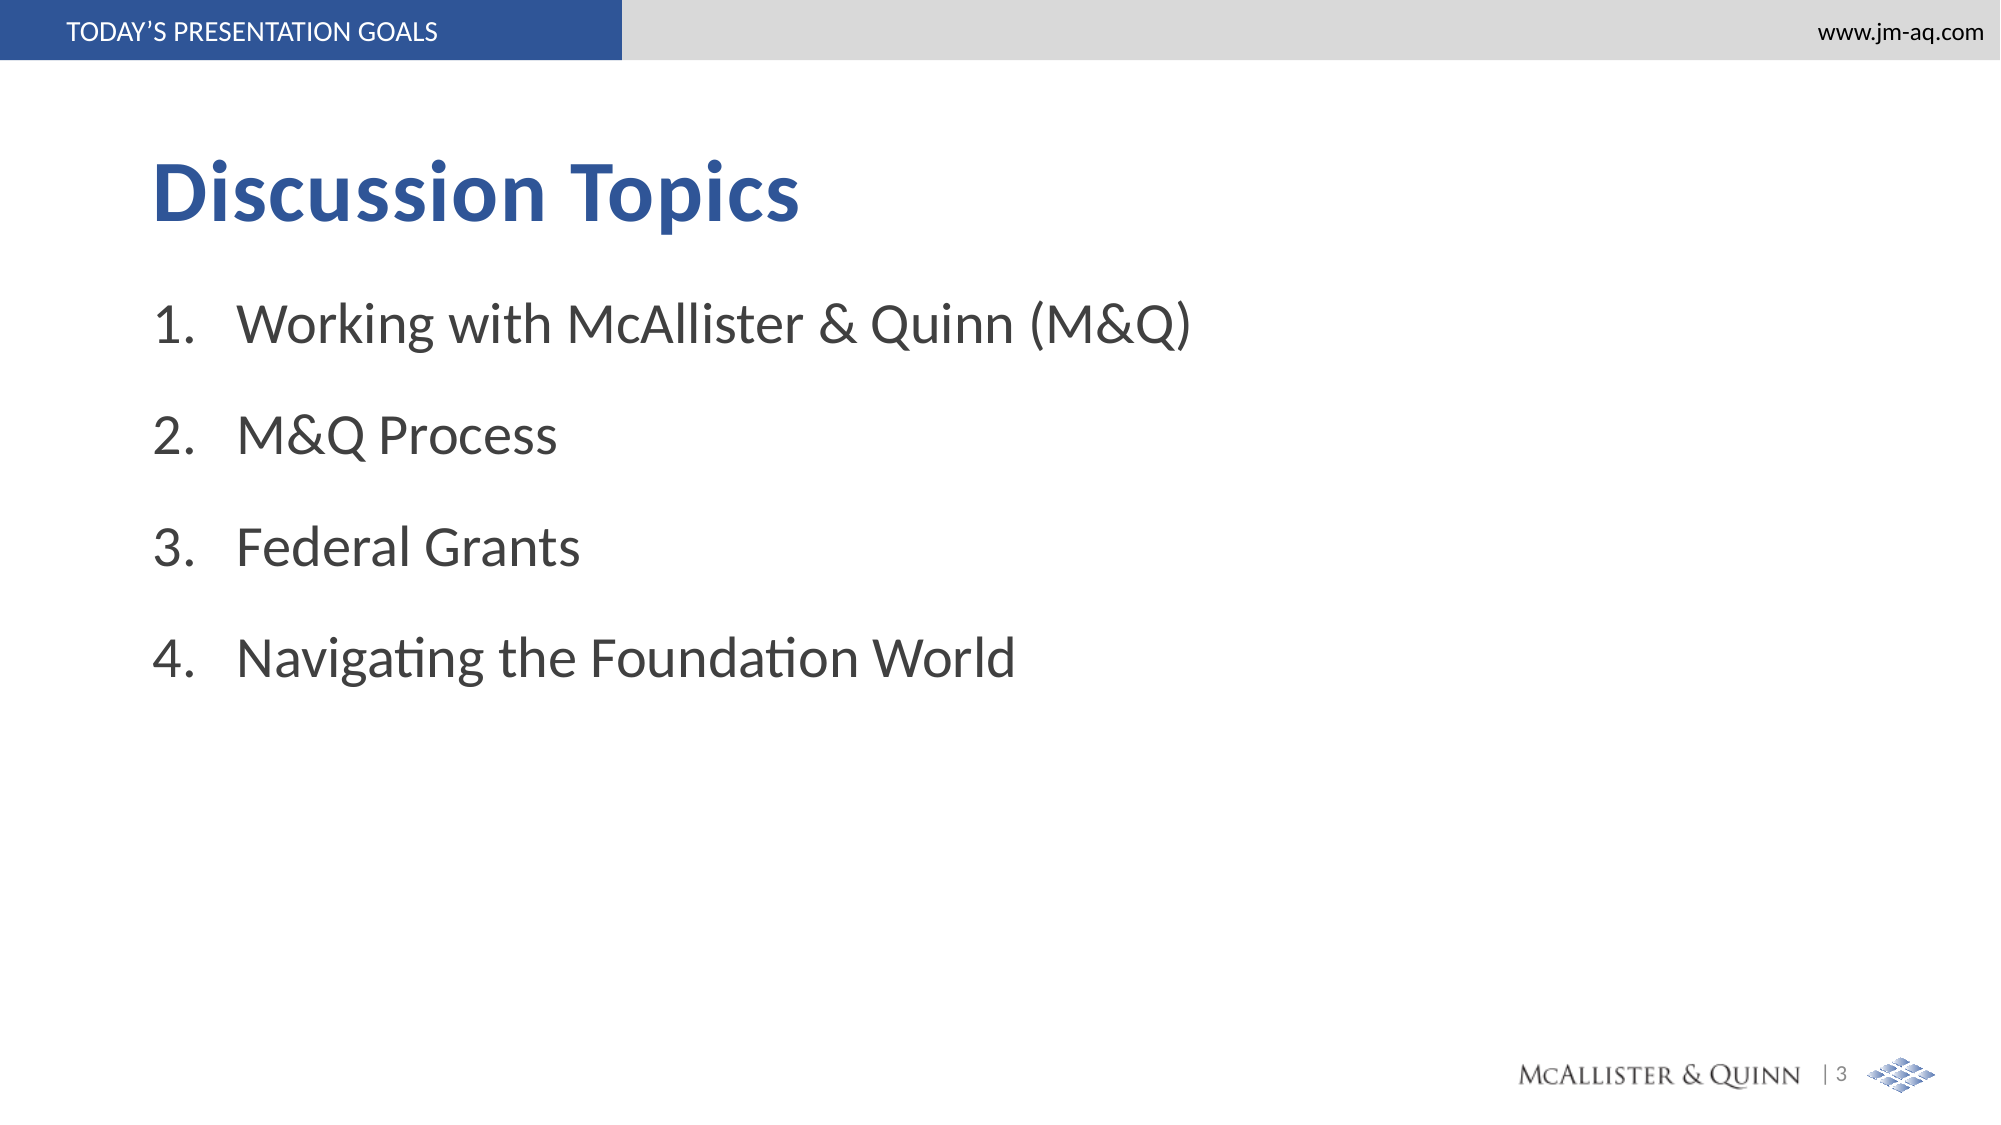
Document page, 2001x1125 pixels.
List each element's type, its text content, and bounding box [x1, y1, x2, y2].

title Discussion Topics [137, 77, 1863, 277]
list TODAY’S PRESENTATION GOALS [0, 0, 622, 61]
slide_number | 3 [1412, 1042, 1863, 1103]
list Working with McAllister & Quinn (M&Q) M&Q Process Federal Grants Navigating the Foundation World [137, 277, 1863, 1043]
